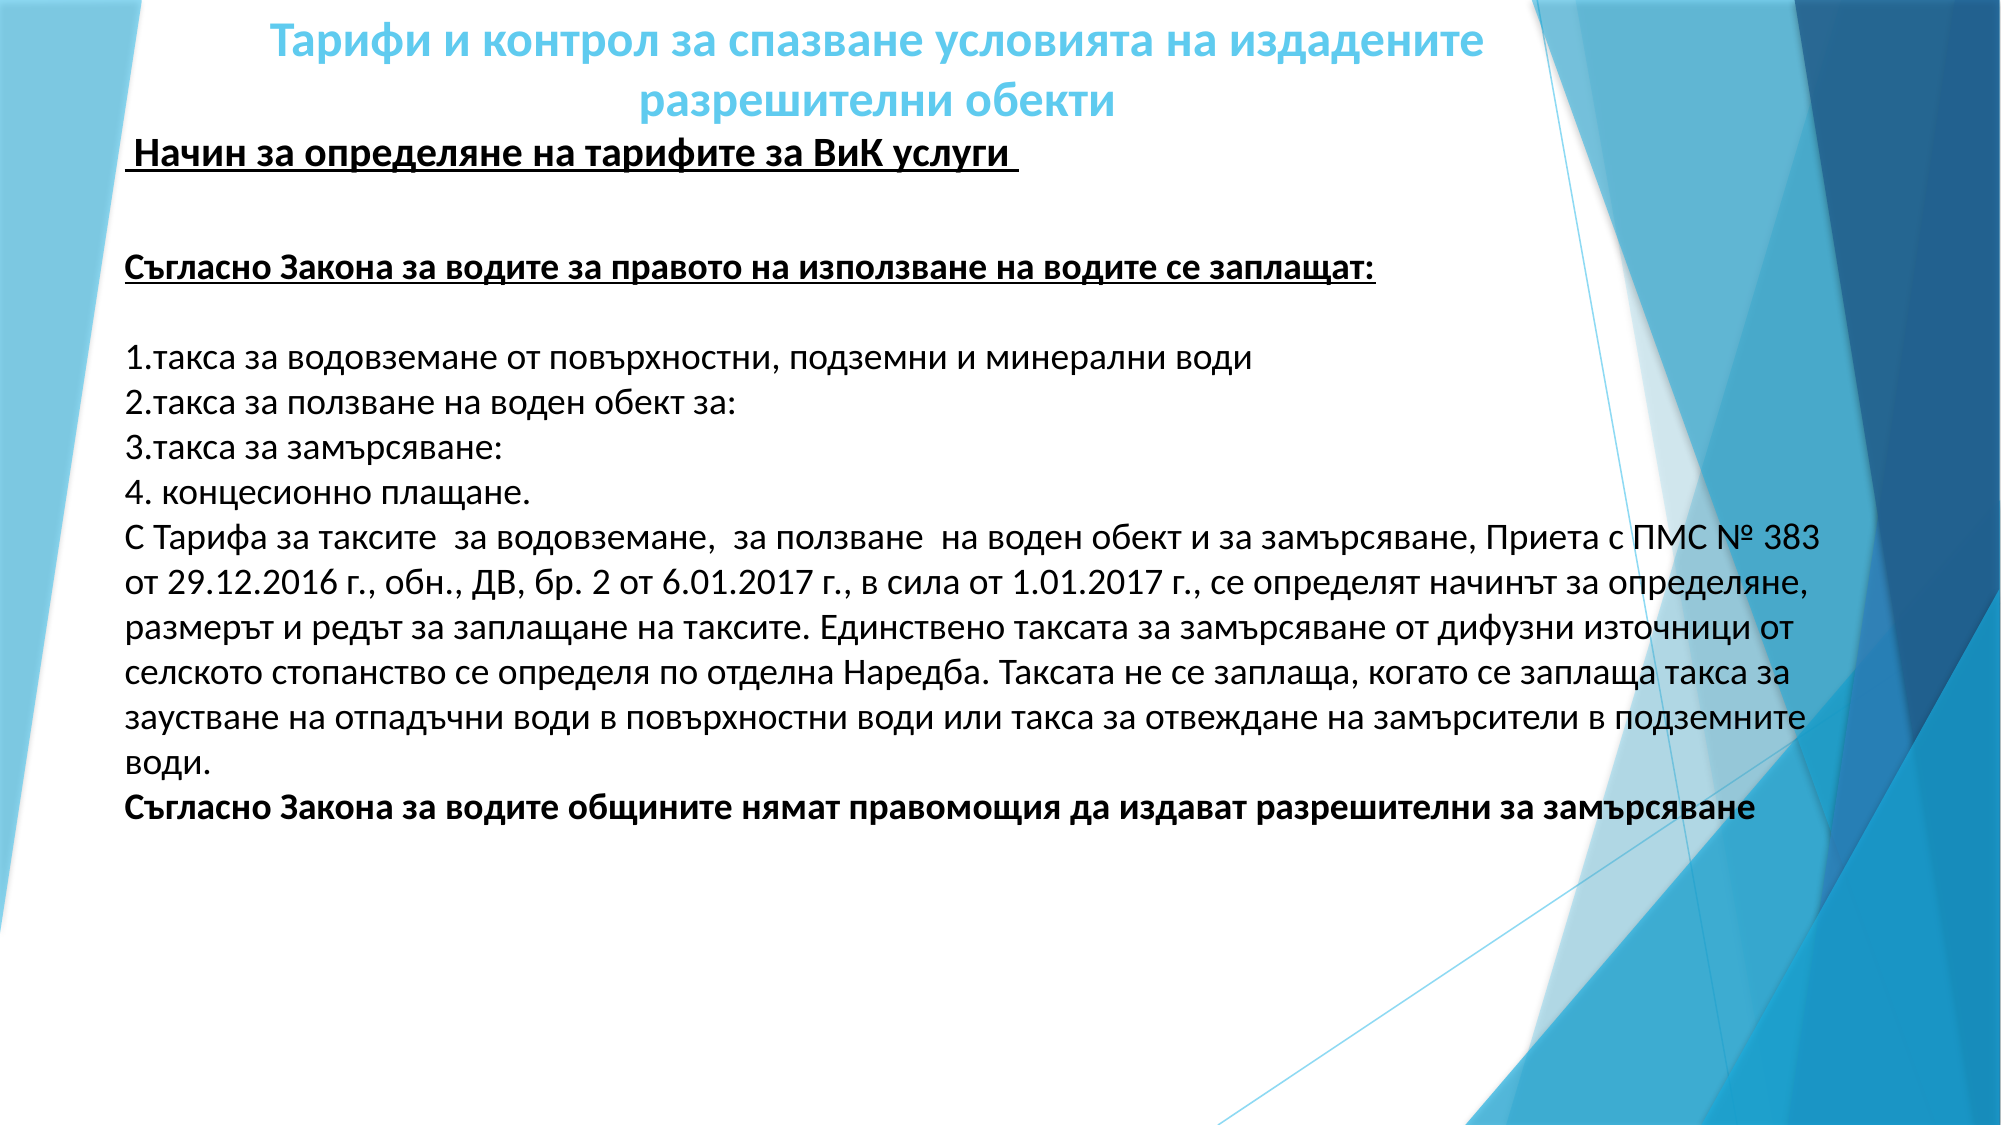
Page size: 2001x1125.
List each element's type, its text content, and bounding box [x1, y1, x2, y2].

text_box Начин за определяне на тарифите за ВиК услуги [109, 117, 1786, 183]
text_box Съгласно Закона за водите за правото на използване на водите се заплащат: 1.такса за водовземане от повърхностни, подземни и минерални води 2.такса за ползване на воден обект за: 3.такса за замърсяване: 4. концесионно плащане. С Тарифа за таксите за водовземане, за ползване на воден обект и за замърсяване, Приета с ПМС № 383 от 29.12.2016 г., обн., ДВ, бр. 2 от 6.01.2017 г., в сила от 1.01.2017 г., се определят начинът за определяне, размерът и редът за заплащане на таксите. Единствено таксата за замърсяване от дифузни източници от селското стопанство се определя по отделна Наредба. Таксата не се заплаща, когато се заплаща такса за заустване на отпадъчни води в повърхностни води или такса за отвеждане на замърсители в подземните води. Съгласно Закона за водите общините нямат правомощия да издават разрешителни за замърсяване [109, 234, 1862, 835]
title Тарифи и контрол за спазване условията на издадените разрешителни обекти [105, 17, 1650, 135]
